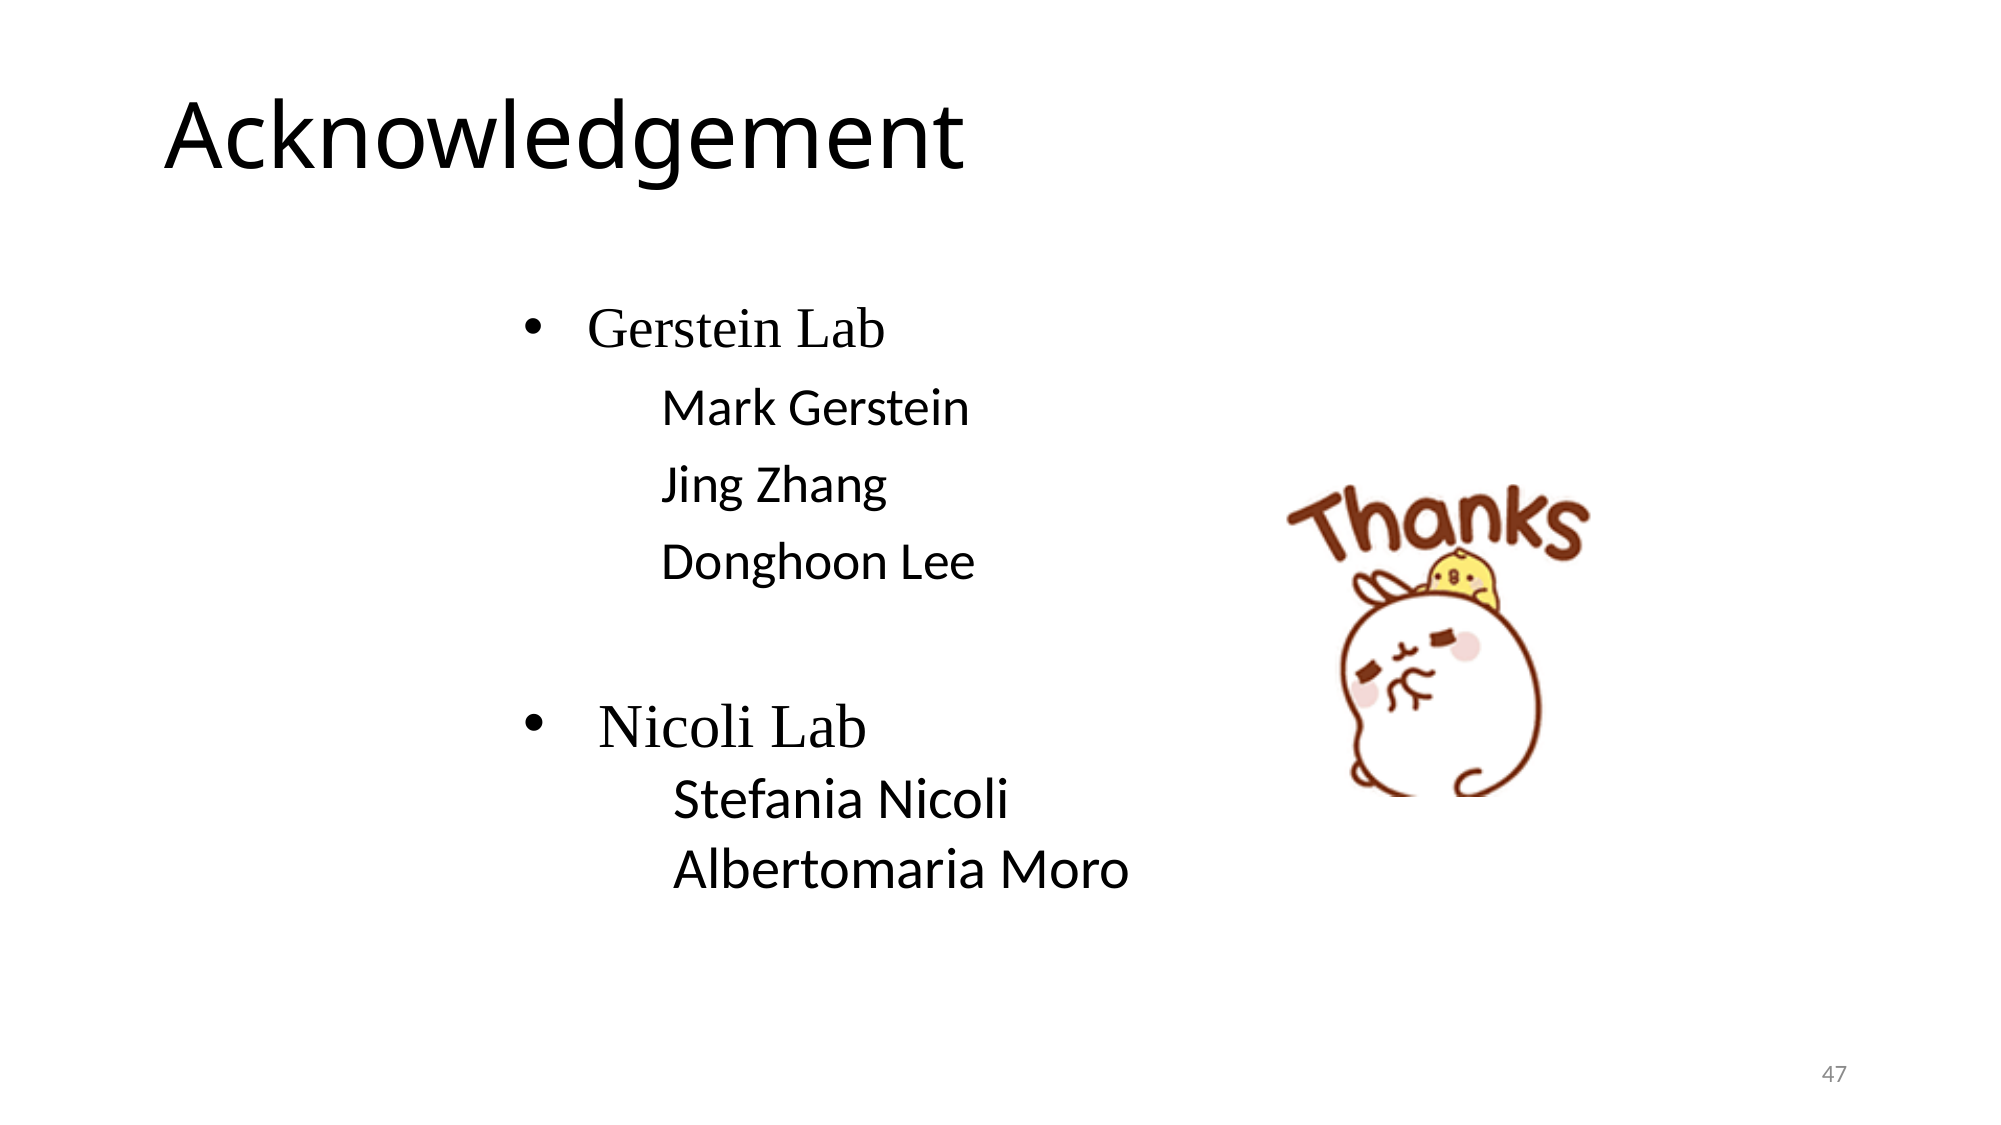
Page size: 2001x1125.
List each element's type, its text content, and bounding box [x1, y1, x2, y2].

text_box Acknowledgement [149, 82, 1350, 225]
picture [1281, 484, 1595, 797]
text_box Gerstein Lab Mark Gerstein Jing Zhang Donghoon Lee [509, 290, 1112, 677]
slide_number 48 [1412, 1042, 1863, 1103]
text_box Nicoli Lab Stefania Nicoli Albertomaria Moro [509, 677, 1510, 908]
